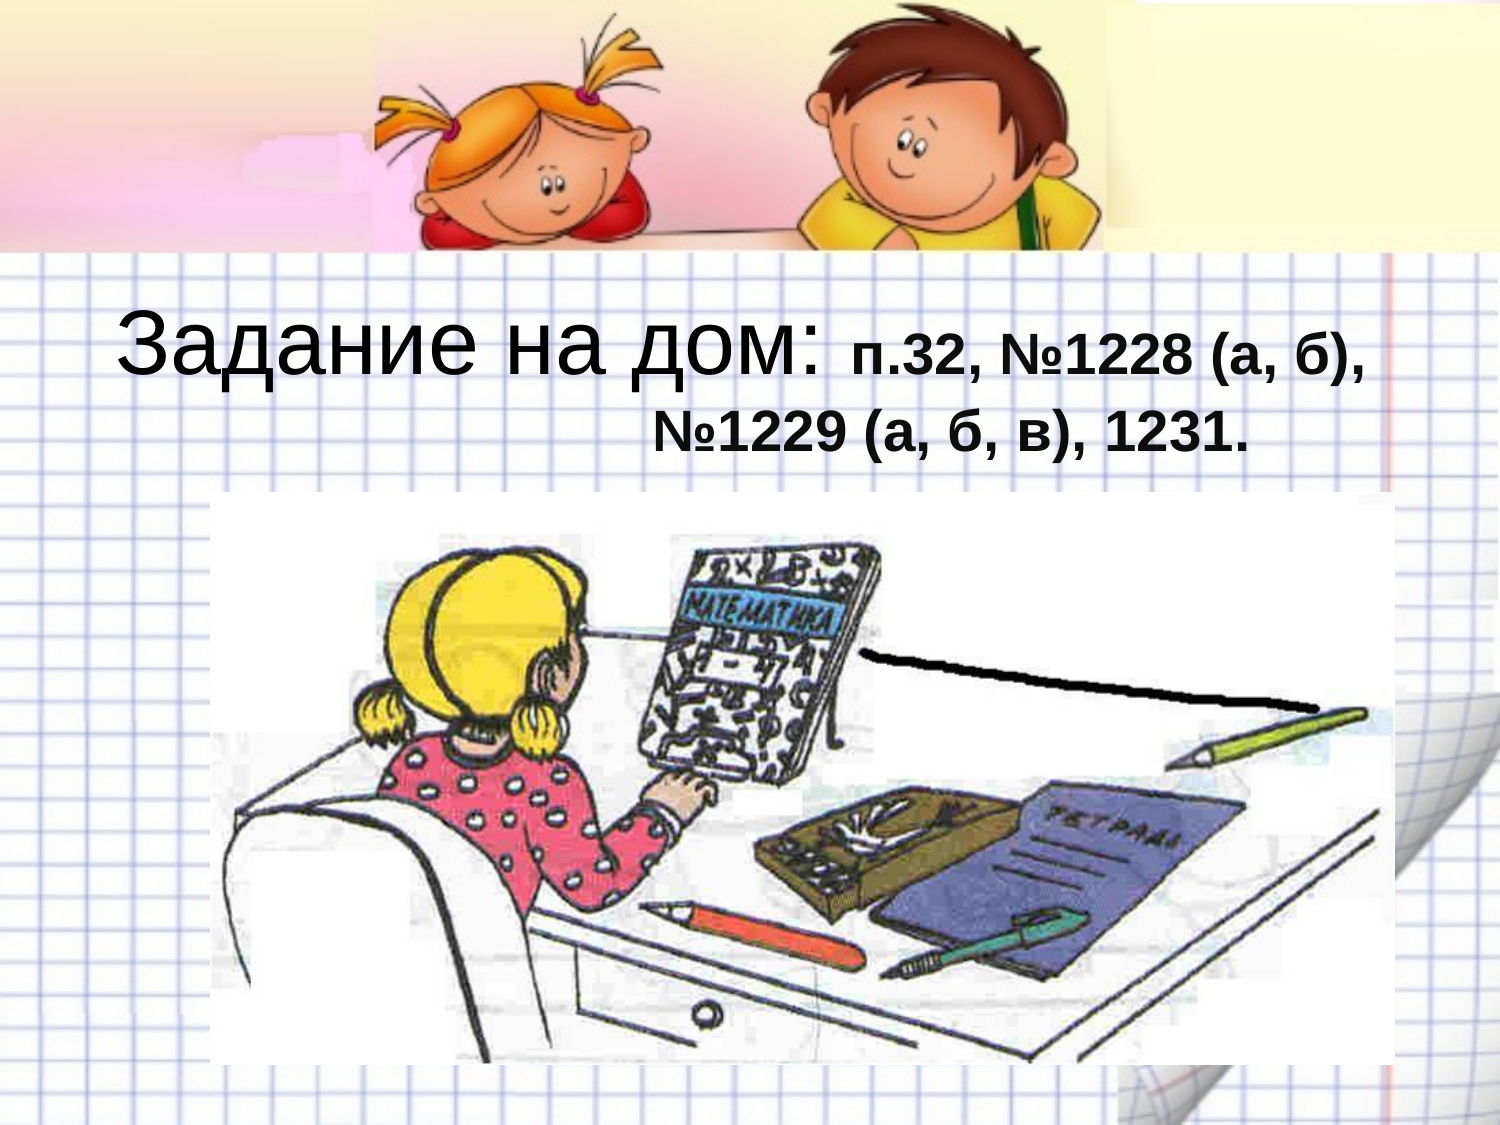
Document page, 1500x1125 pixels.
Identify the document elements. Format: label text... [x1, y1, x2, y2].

picture [0, 0, 1500, 1125]
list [210, 491, 1395, 1066]
title Задание на дом: п.32, №1228 (а, б), №1229 (а, б, в), 1231. [64, 278, 1418, 467]
